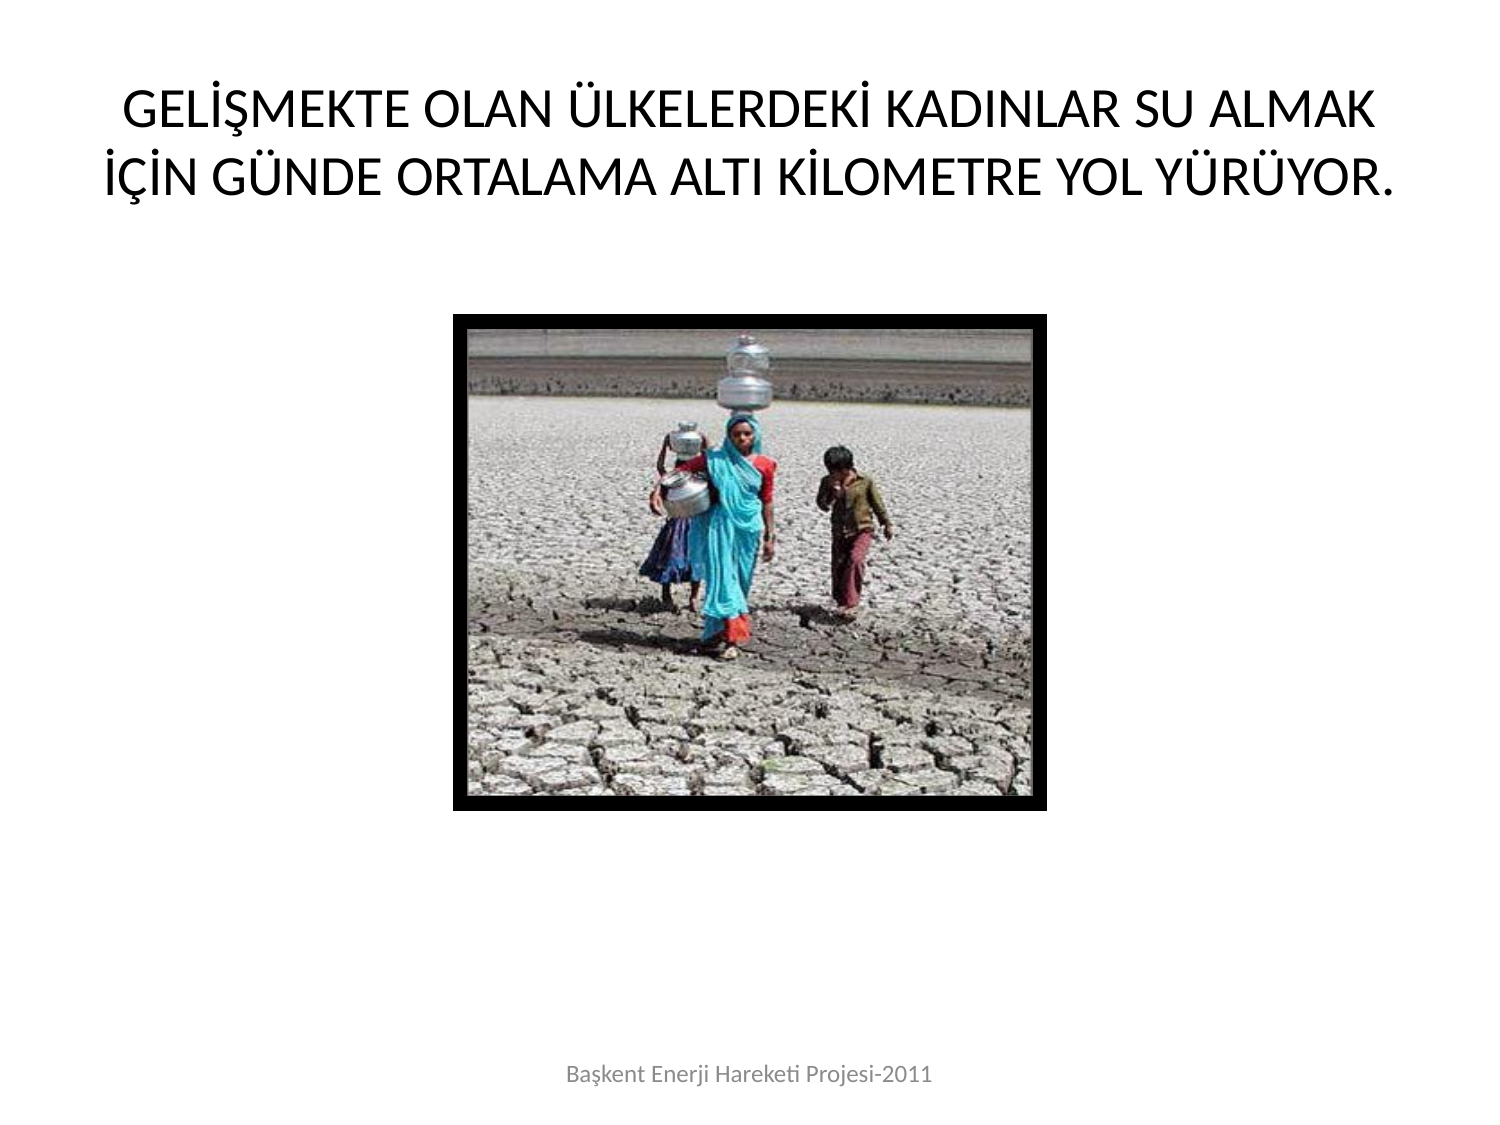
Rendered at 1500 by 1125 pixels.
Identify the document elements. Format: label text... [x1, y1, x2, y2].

title GELİŞMEKTE OLAN ÜLKELERDEKİ KADINLAR SU ALMAK İÇİN GÜNDE ORTALAMA ALTI KİLOMETRE YOL YÜRÜYOR. [75, 45, 1425, 233]
footer Başkent Enerji Hareketi Projesi-2011 [512, 1042, 988, 1103]
picture [466, 328, 1033, 797]
